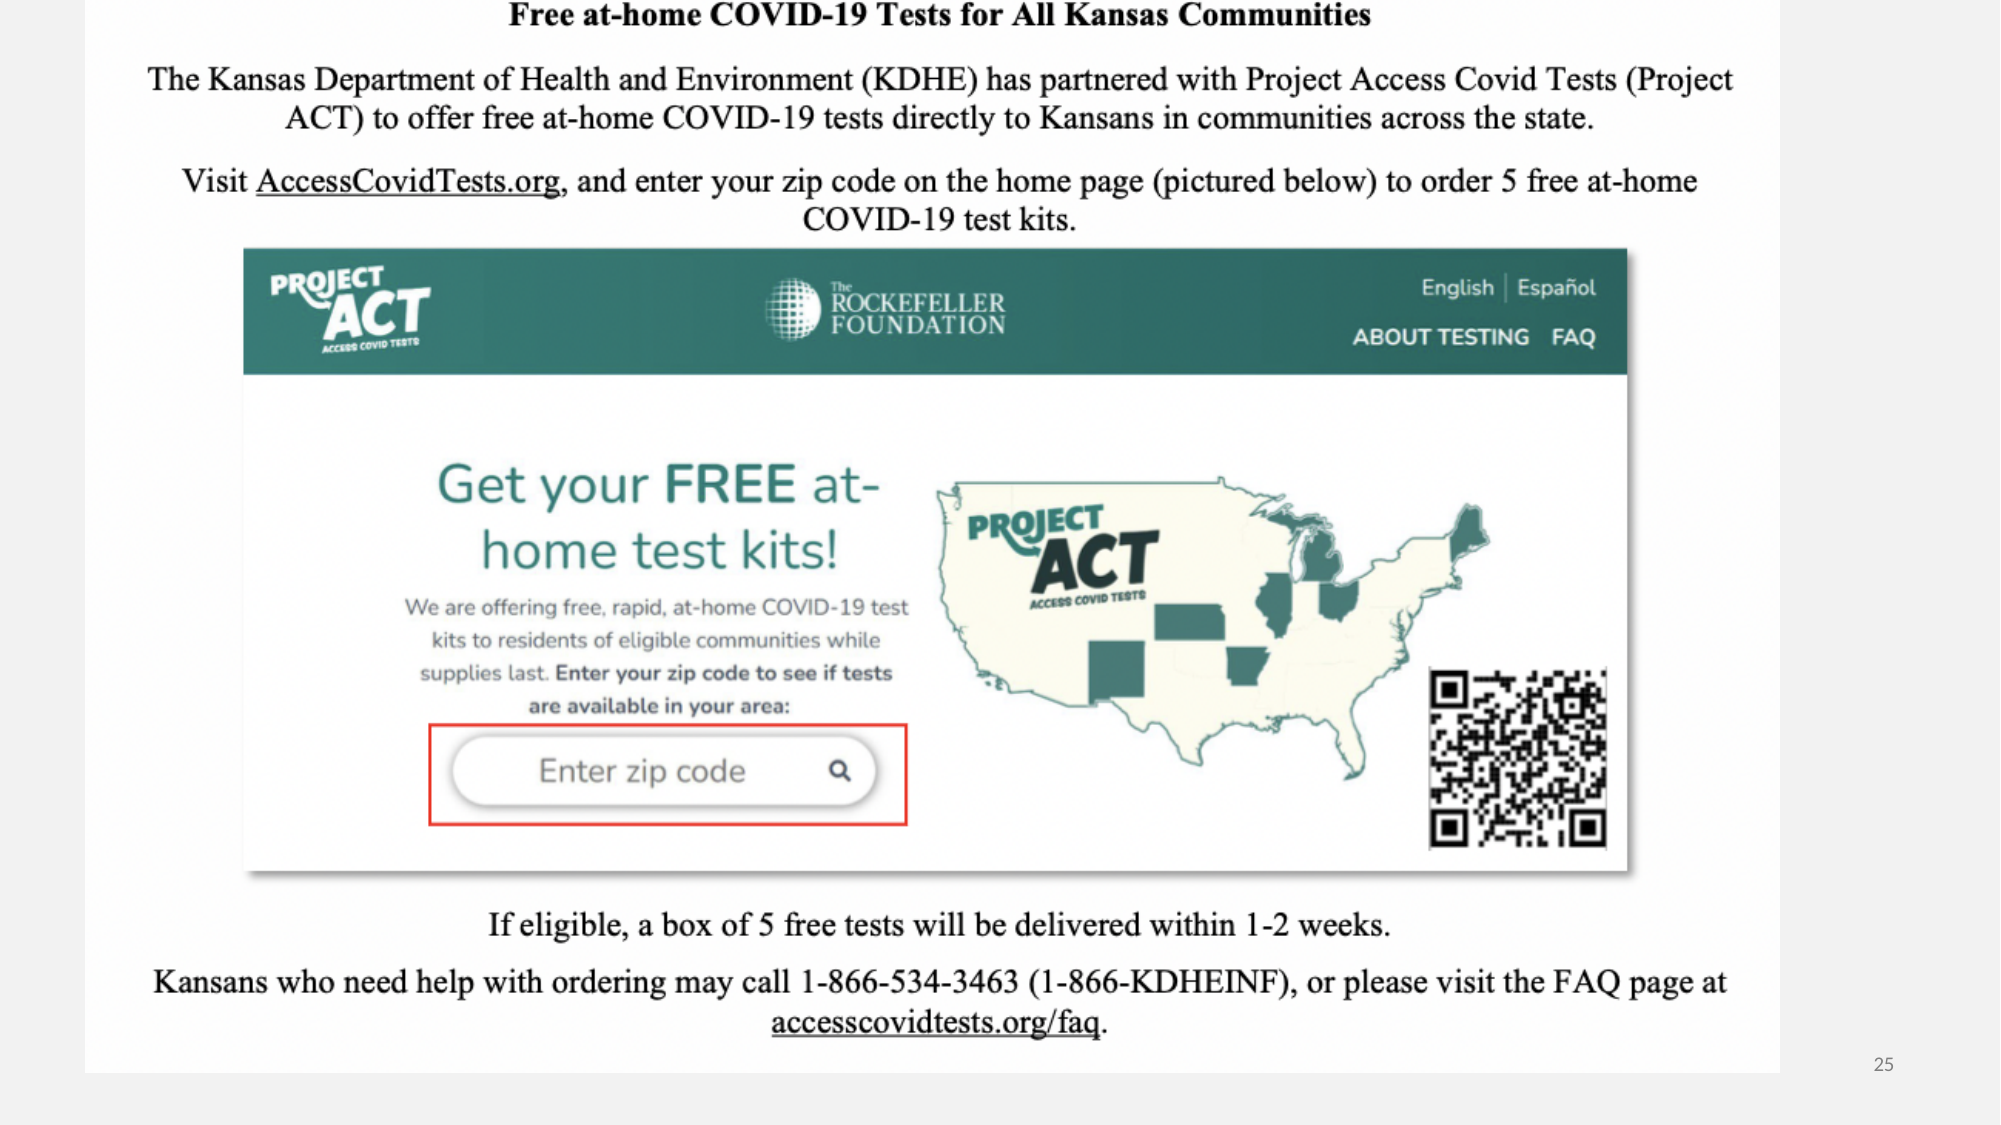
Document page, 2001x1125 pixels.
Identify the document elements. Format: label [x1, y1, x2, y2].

picture [85, 0, 1781, 1074]
